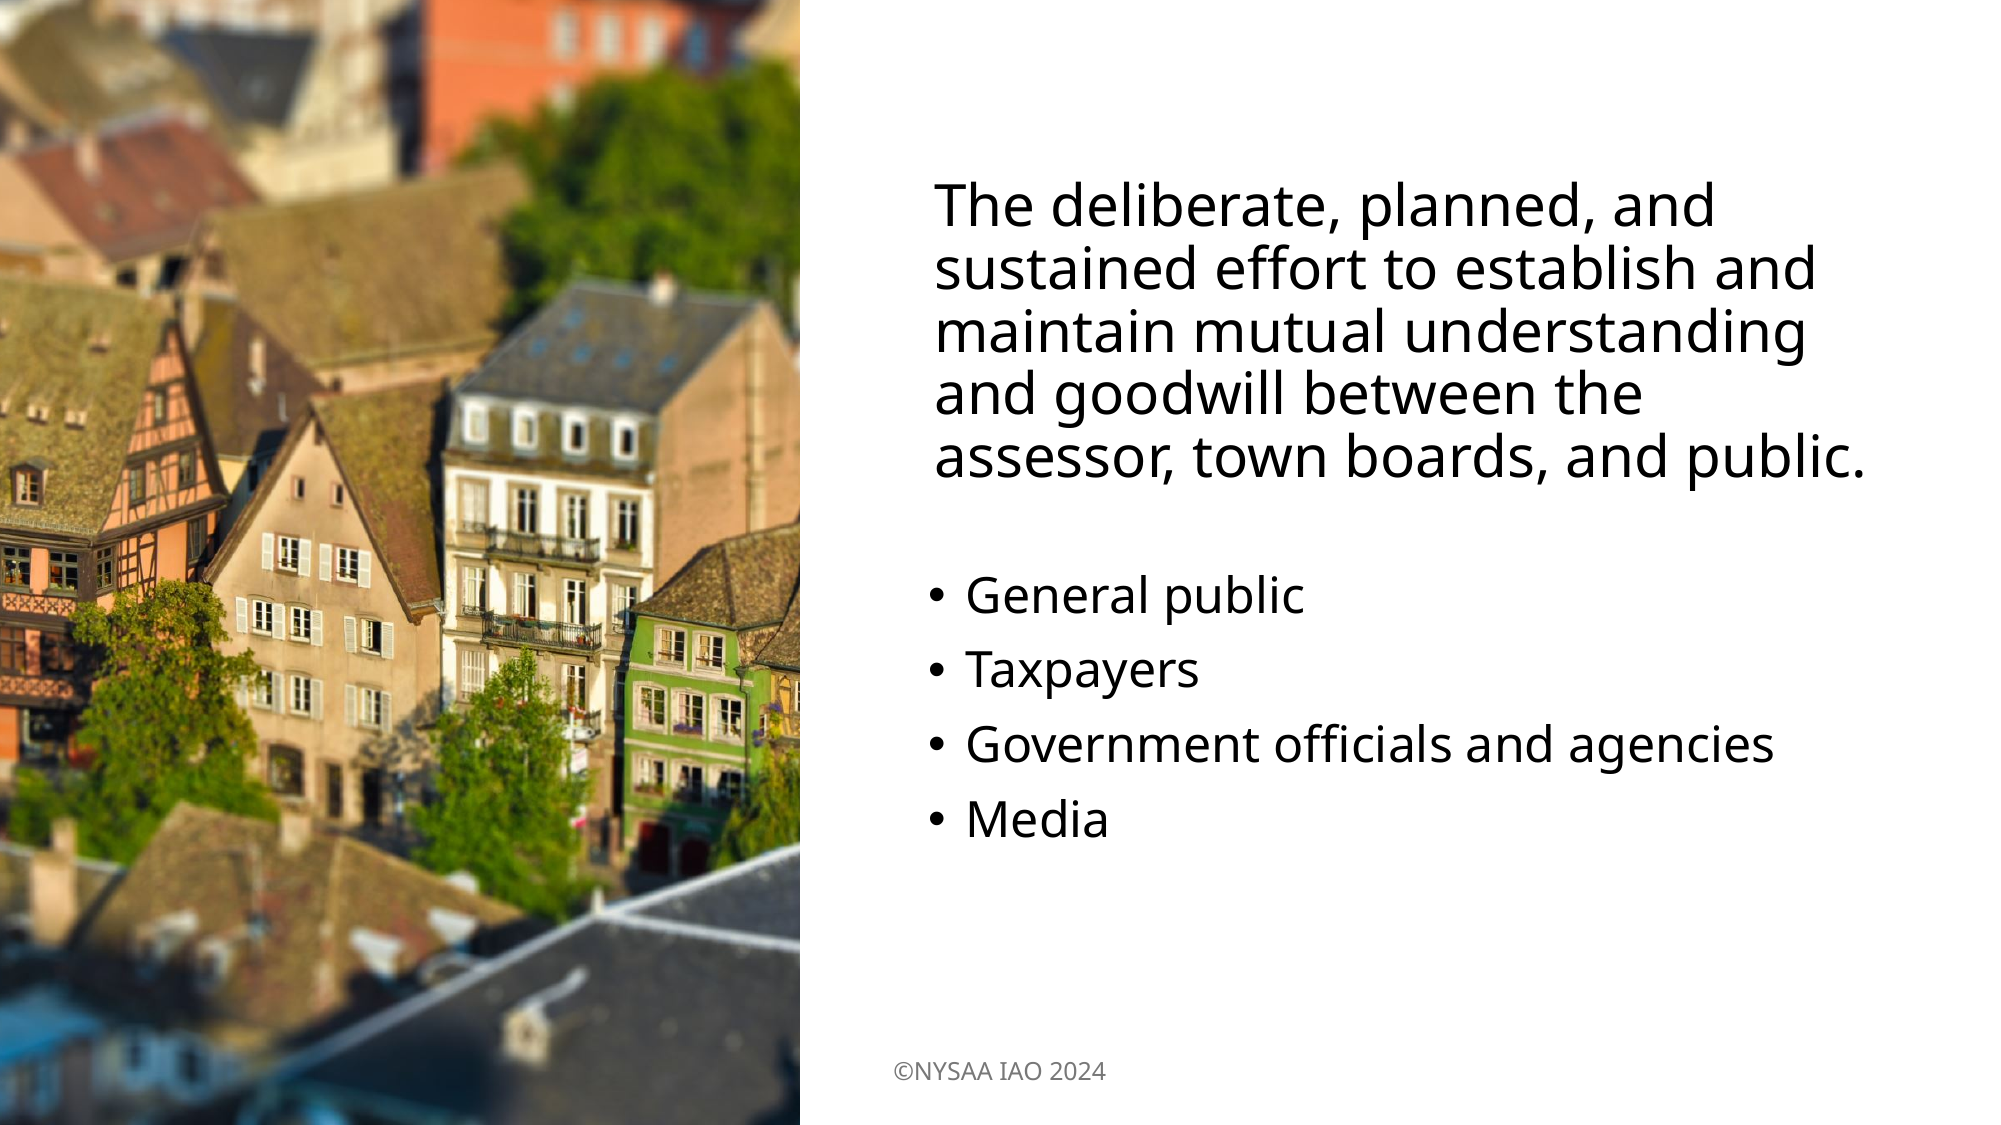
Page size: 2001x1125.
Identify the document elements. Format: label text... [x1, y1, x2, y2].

picture [0, 0, 801, 1125]
title The deliberate, planned, and sustained effort to establish and maintain mutual understanding and goodwill between the assessor, town boards, and public. [919, 141, 1891, 526]
list General public Taxpayers Government officials and agencies Media [913, 562, 1899, 970]
footer ©NYSAA IAO 2024 [801, 1042, 1338, 1103]
